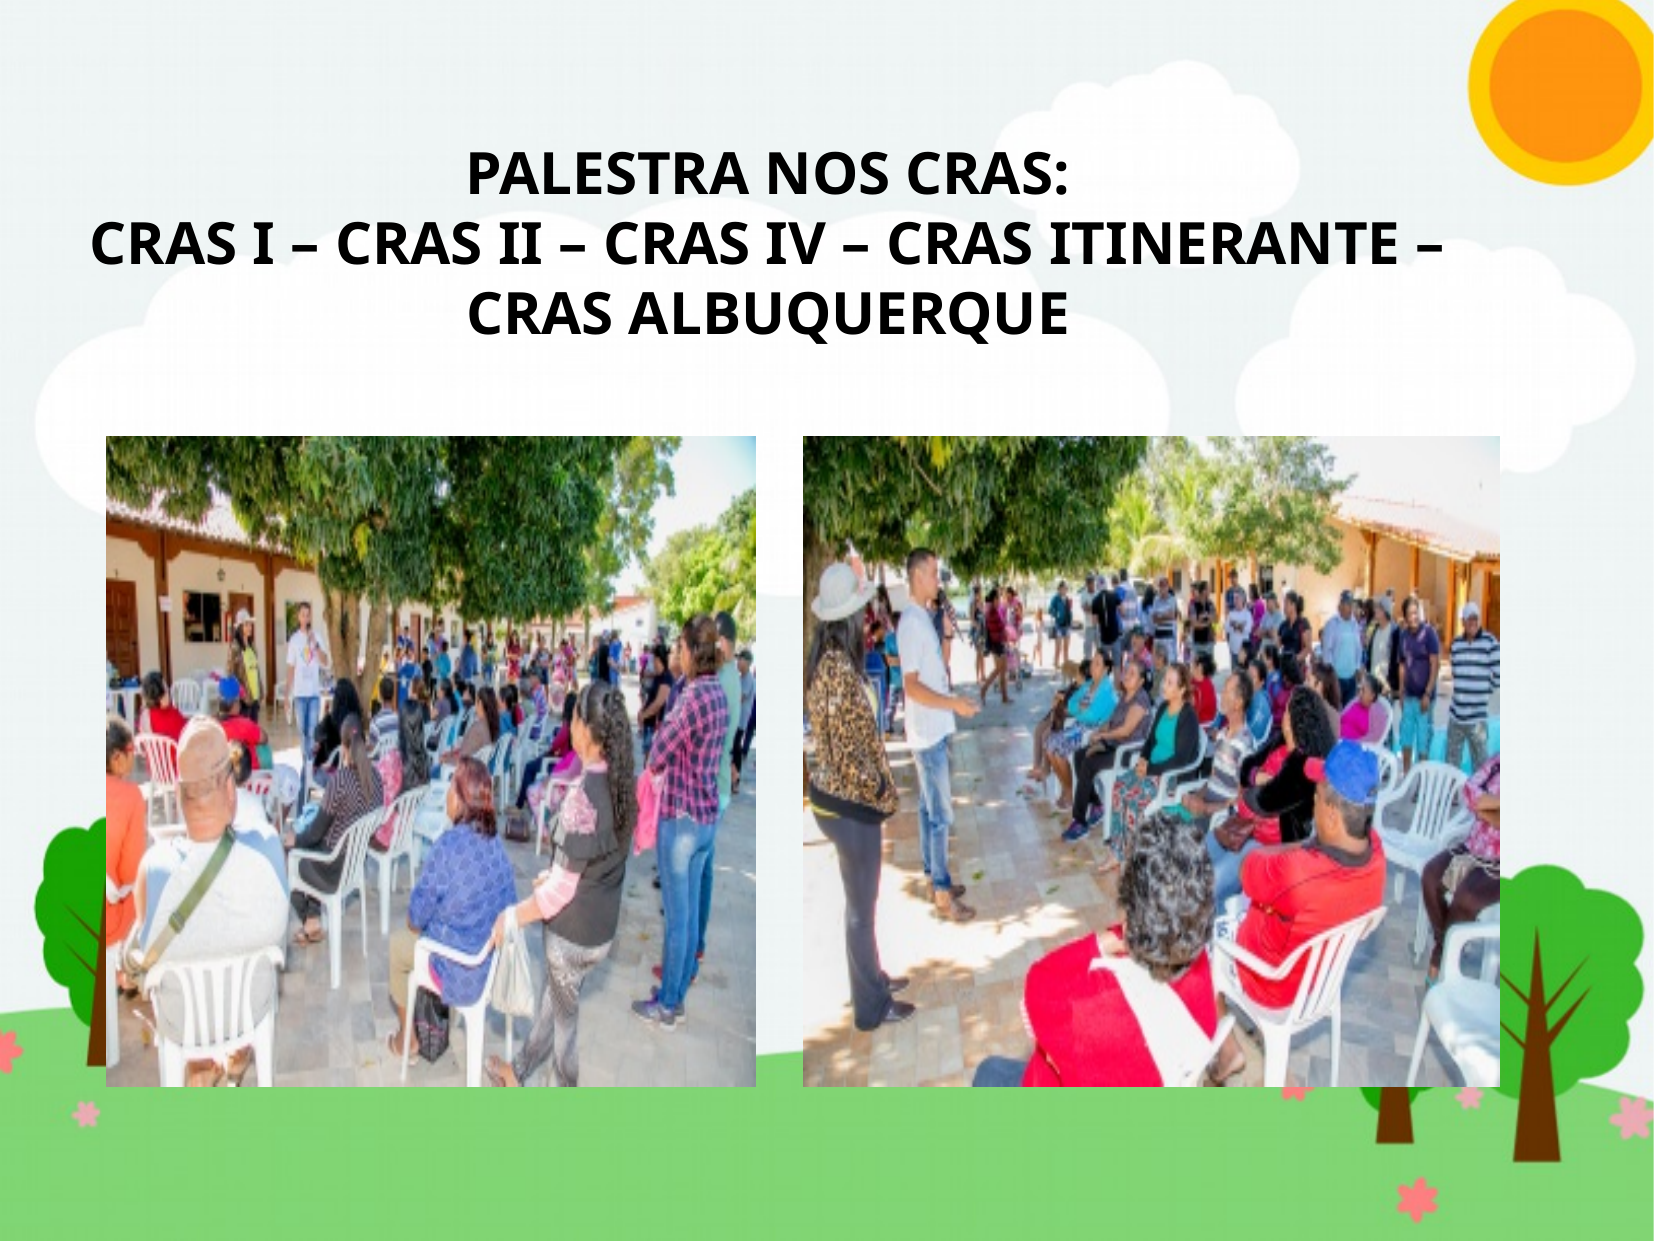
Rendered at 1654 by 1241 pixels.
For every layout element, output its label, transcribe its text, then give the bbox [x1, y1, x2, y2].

picture [0, 0, 1654, 1241]
text_box PALESTRA NOS CRAS: CRAS I – CRAS II – CRAS IV – CRAS ITINERANTE – CRAS ALBUQUERQUE [35, 94, 1500, 388]
